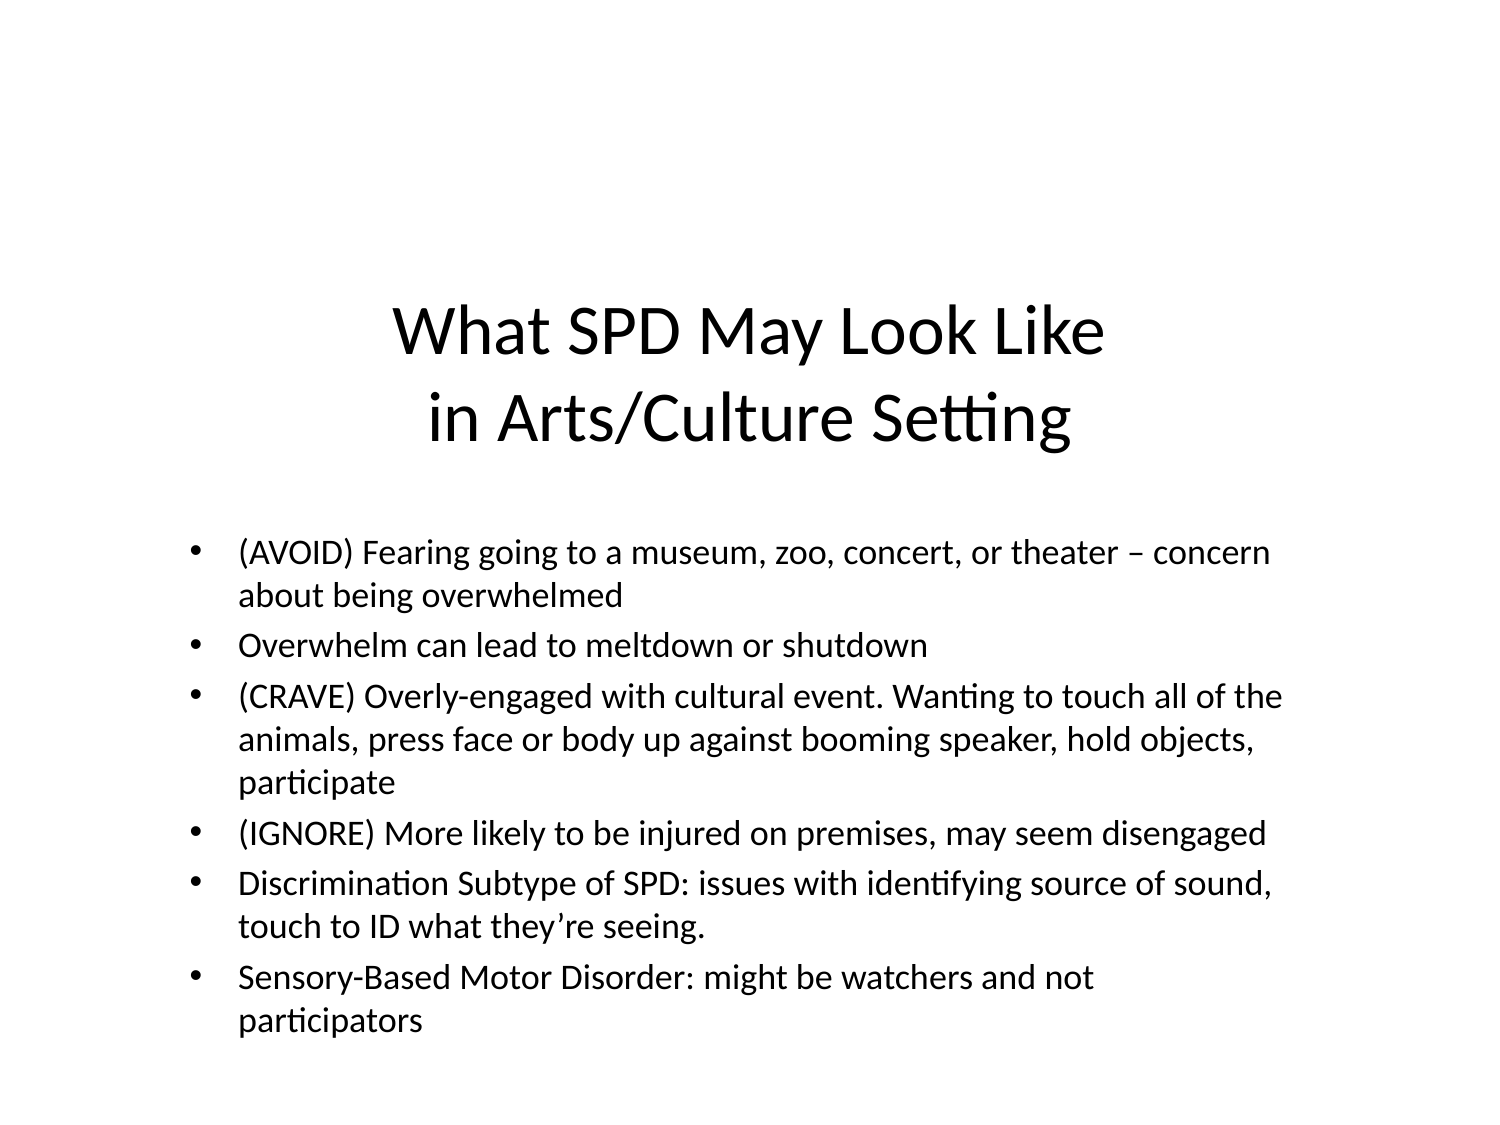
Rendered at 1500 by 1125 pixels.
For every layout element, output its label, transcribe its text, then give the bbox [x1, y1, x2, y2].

title What SPD May Look Like in Arts/Culture Setting [75, 275, 1425, 464]
list (AVOID) Fearing going to a museum, zoo, concert, or theater – concern about being overwhelmed Overwhelm can lead to meltdown or shutdown (CRAVE) Overly-engaged with cultural event. Wanting to touch all of the animals, press face or body up against booming speaker, hold objects, participate (IGNORE) More likely to be injured on premises, may seem disengaged Discrimination Subtype of SPD: issues with identifying source of sound, touch to ID what they’re seeing. Sensory-Based Motor Disorder: might be watchers and not participators [174, 520, 1302, 1071]
